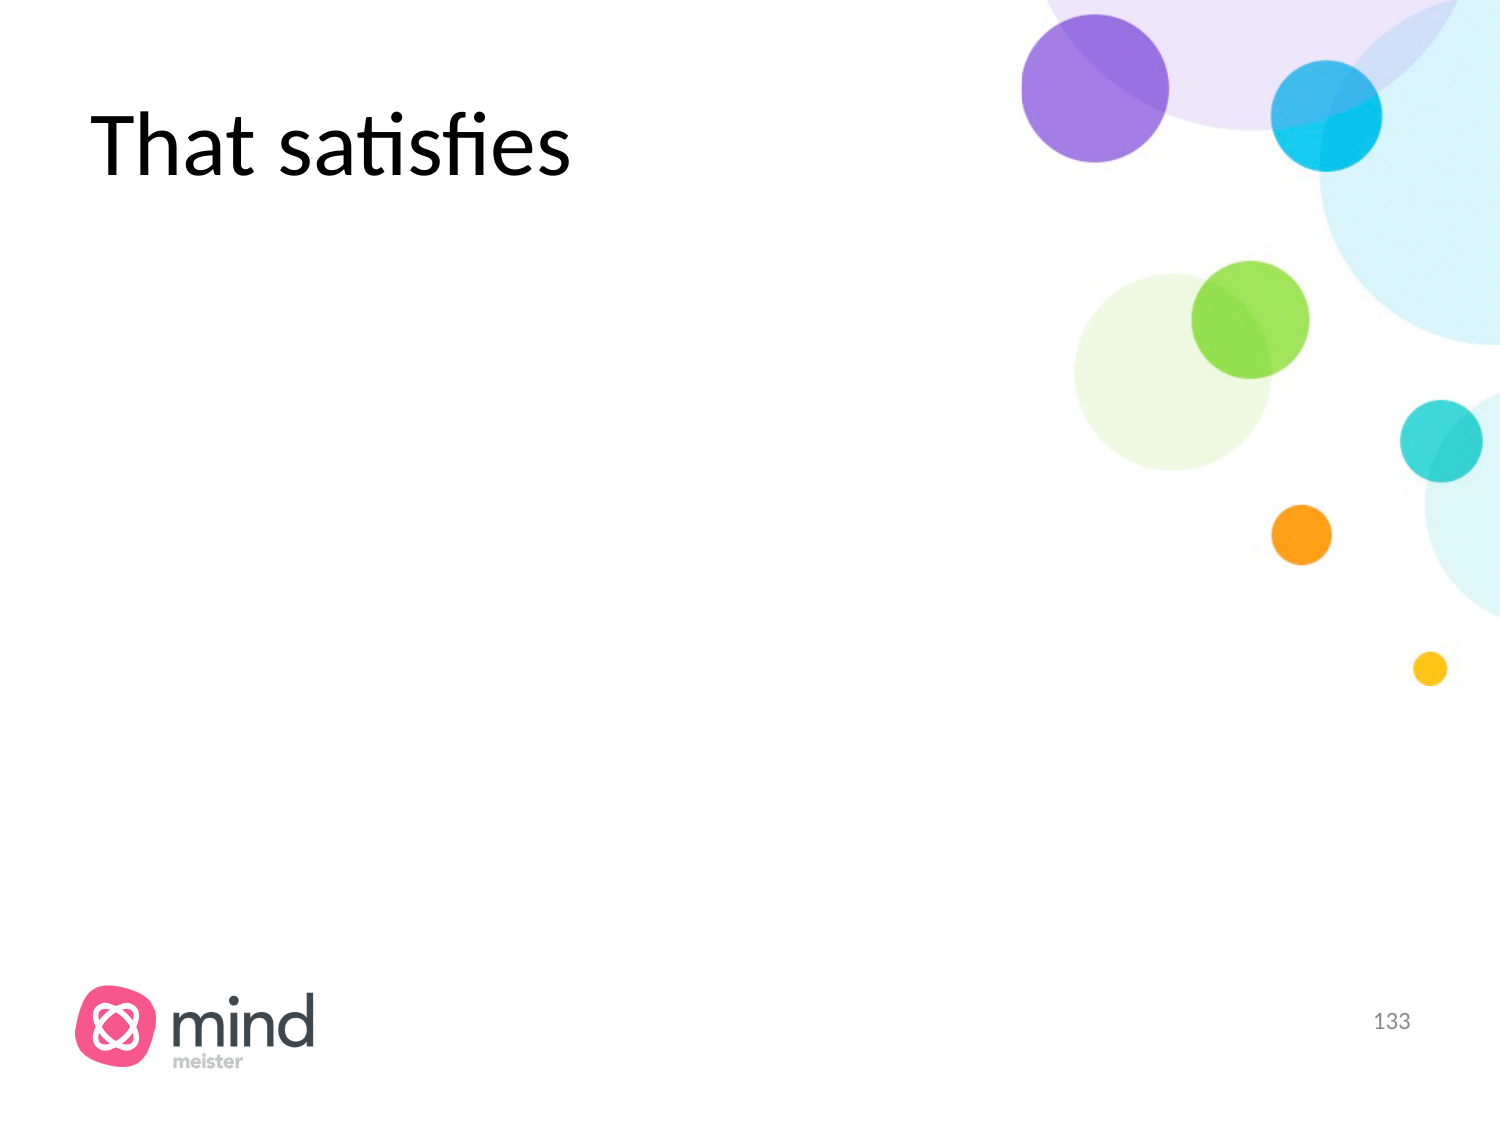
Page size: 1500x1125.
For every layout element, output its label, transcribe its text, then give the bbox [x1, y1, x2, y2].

picture [75, 980, 314, 1072]
title That satisfies [75, 45, 1425, 233]
picture [1021, 0, 1500, 686]
slide_number ‹#› [1076, 989, 1427, 1050]
